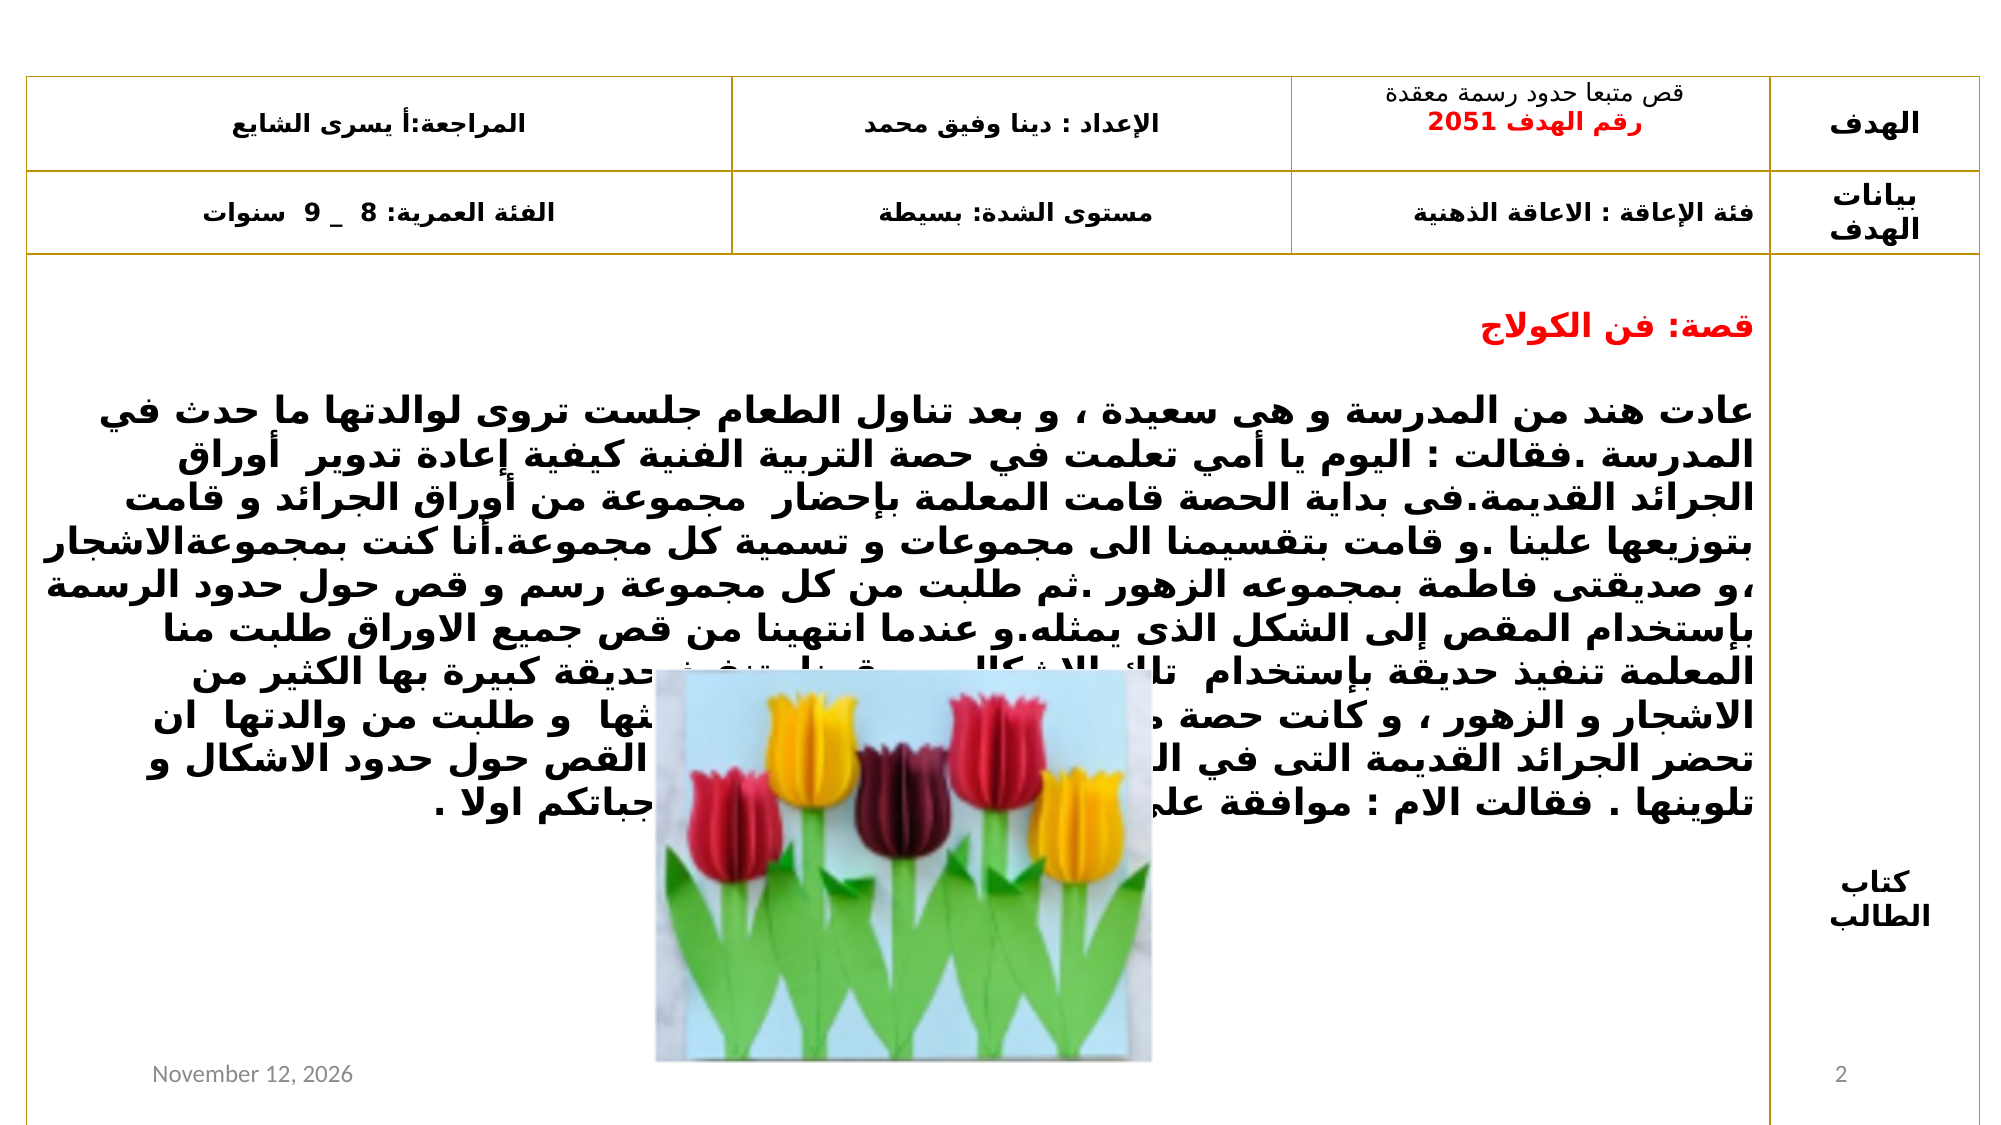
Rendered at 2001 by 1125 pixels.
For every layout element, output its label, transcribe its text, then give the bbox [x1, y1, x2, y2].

table_header المراجعة:أ يسرى الشايع [27, 77, 731, 170]
table_cell فئة الإعاقة : الاعاقة الذهنية [1292, 172, 1769, 253]
table_header قص متبعا حدود رسمة معقدة رقم الهدف 2051 [1292, 77, 1769, 170]
table_cell قصة: فن الكولاج عادت هند من المدرسة و هى سعيدة ، و بعد تناول الطعام جلست تروى لوالدتها ما حدث في المدرسة .فقالت : اليوم يا أمي تعلمت في حصة التربية الفنية كيفية إعادة تدوير أوراق الجرائد القديمة.فى بداية الحصة قامت المعلمة بإحضار مجموعة من أوراق الجرائد و قامت بتوزيعها علينا .و قامت بتقسيمنا الى مجموعات و تسمية كل مجموعة.أنا كنت بمجموعةالاشجار ،و صديقتى فاطمة بمجموعه الزهور .ثم طلبت من كل مجموعة رسم و قص حول حدود الرسمة بإستخدام المقص إلى الشكل الذى يمثله.و عندما انتهينا من قص جميع الاوراق طلبت منا المعلمة تنفيذ حديقة بإستخدام تلك الاشكال . و قمنا بتنفيذ حديقة كبيرة بها الكثير من الاشجار و الزهور ، و كانت حصة ممتعه جدا . و تابعت هند حديثها و طلبت من والدتها ان تحضر الجرائد القديمة التى في المنزل و تعلم اخواتها كيفية القص حول حدود الاشكال و تلوينها . فقالت الام : موافقة على شرط ان تقوموا بإنهاء واجباتكم اولا . [27, 255, 1769, 1125]
table_header الإعداد : دينا وفيق محمد [733, 77, 1291, 170]
picture [652, 669, 1153, 1063]
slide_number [137, 1042, 588, 1103]
table_cell الفئة العمرية: 8 _ 9 سنوات [27, 172, 731, 253]
table_cell بيانات الهدف [1771, 172, 1979, 253]
slide_number 2 [1412, 1042, 1863, 1103]
table_cell كتاب الطالب [1771, 255, 1979, 1125]
table_cell مستوى الشدة: بسيطة [733, 172, 1291, 253]
table_header الهدف [1771, 77, 1979, 170]
